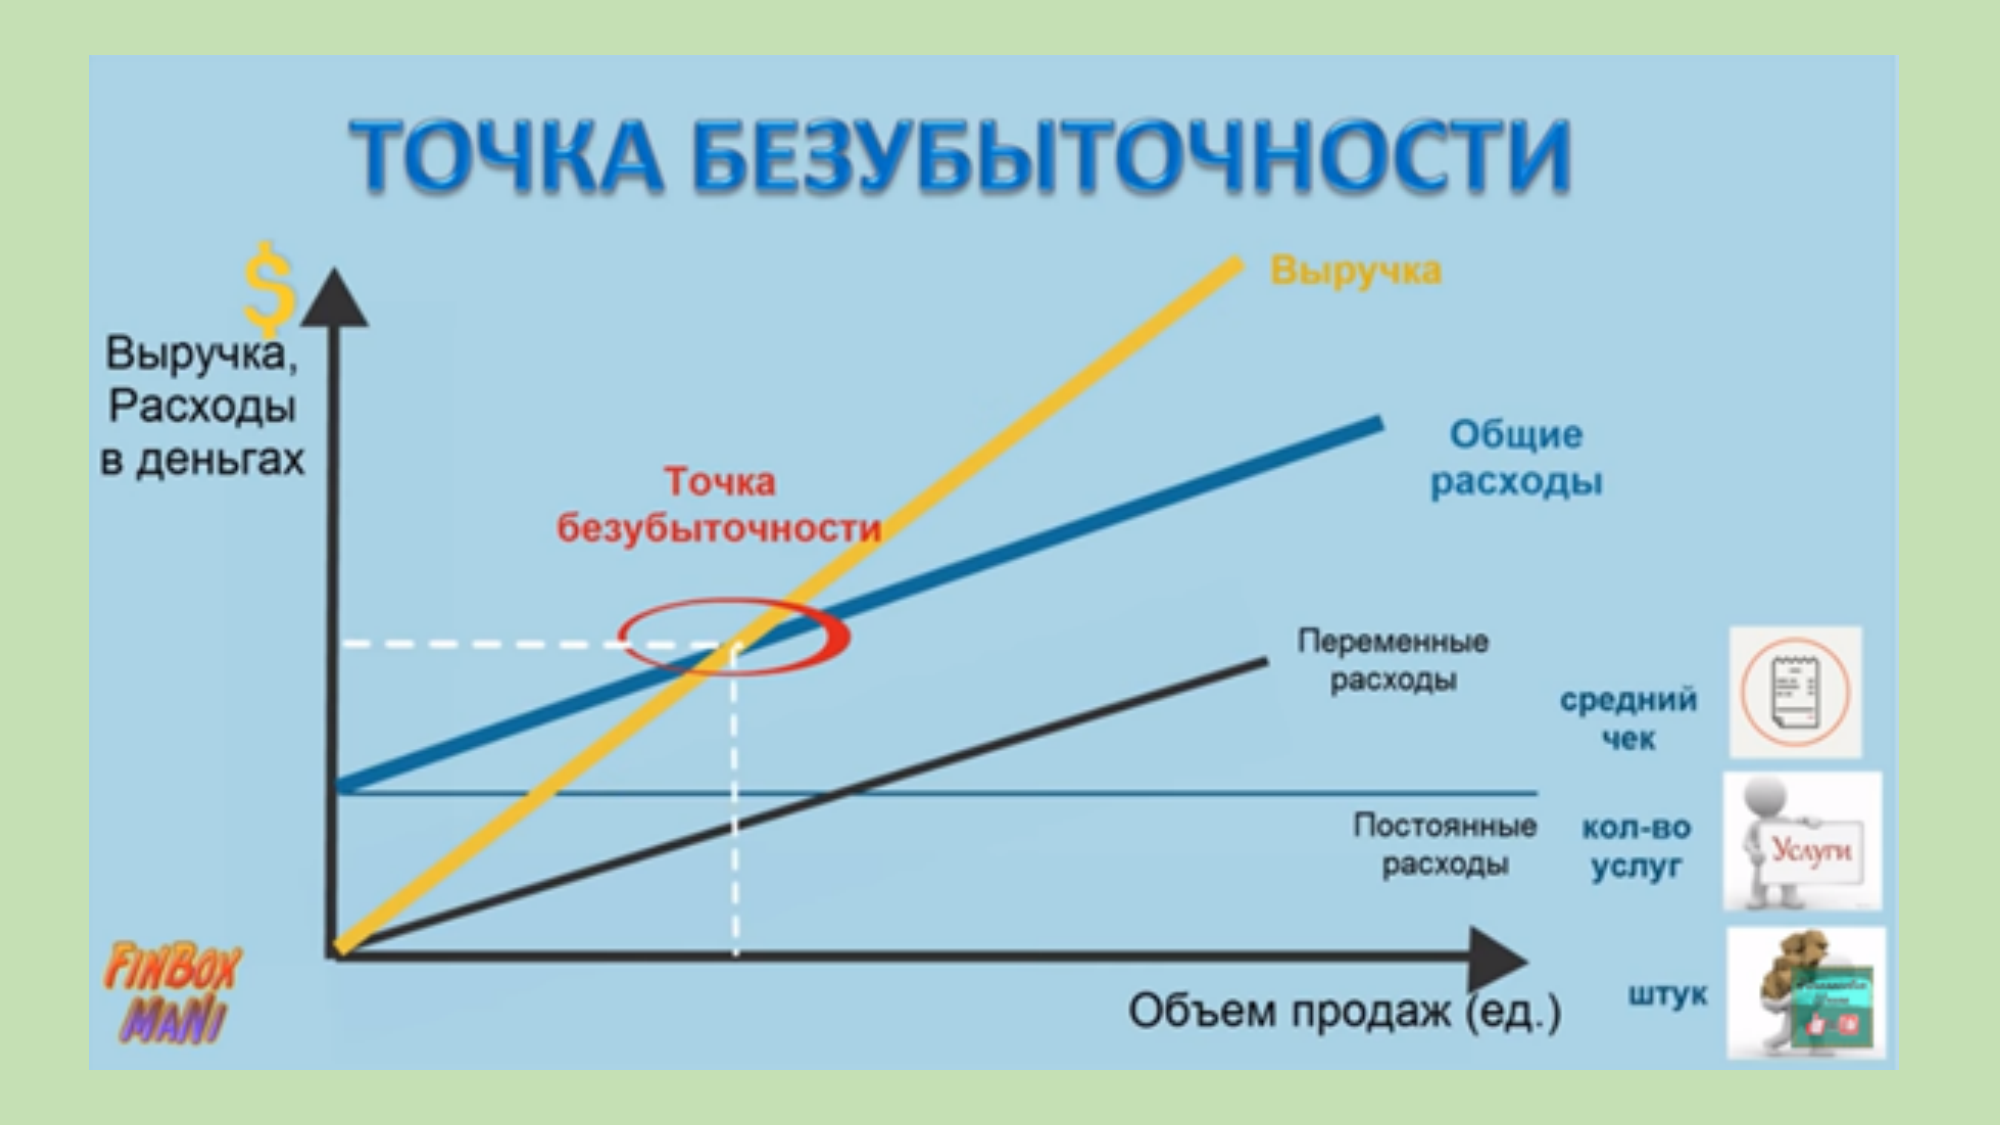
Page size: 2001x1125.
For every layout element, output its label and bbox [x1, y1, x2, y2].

picture [89, 55, 1899, 1070]
